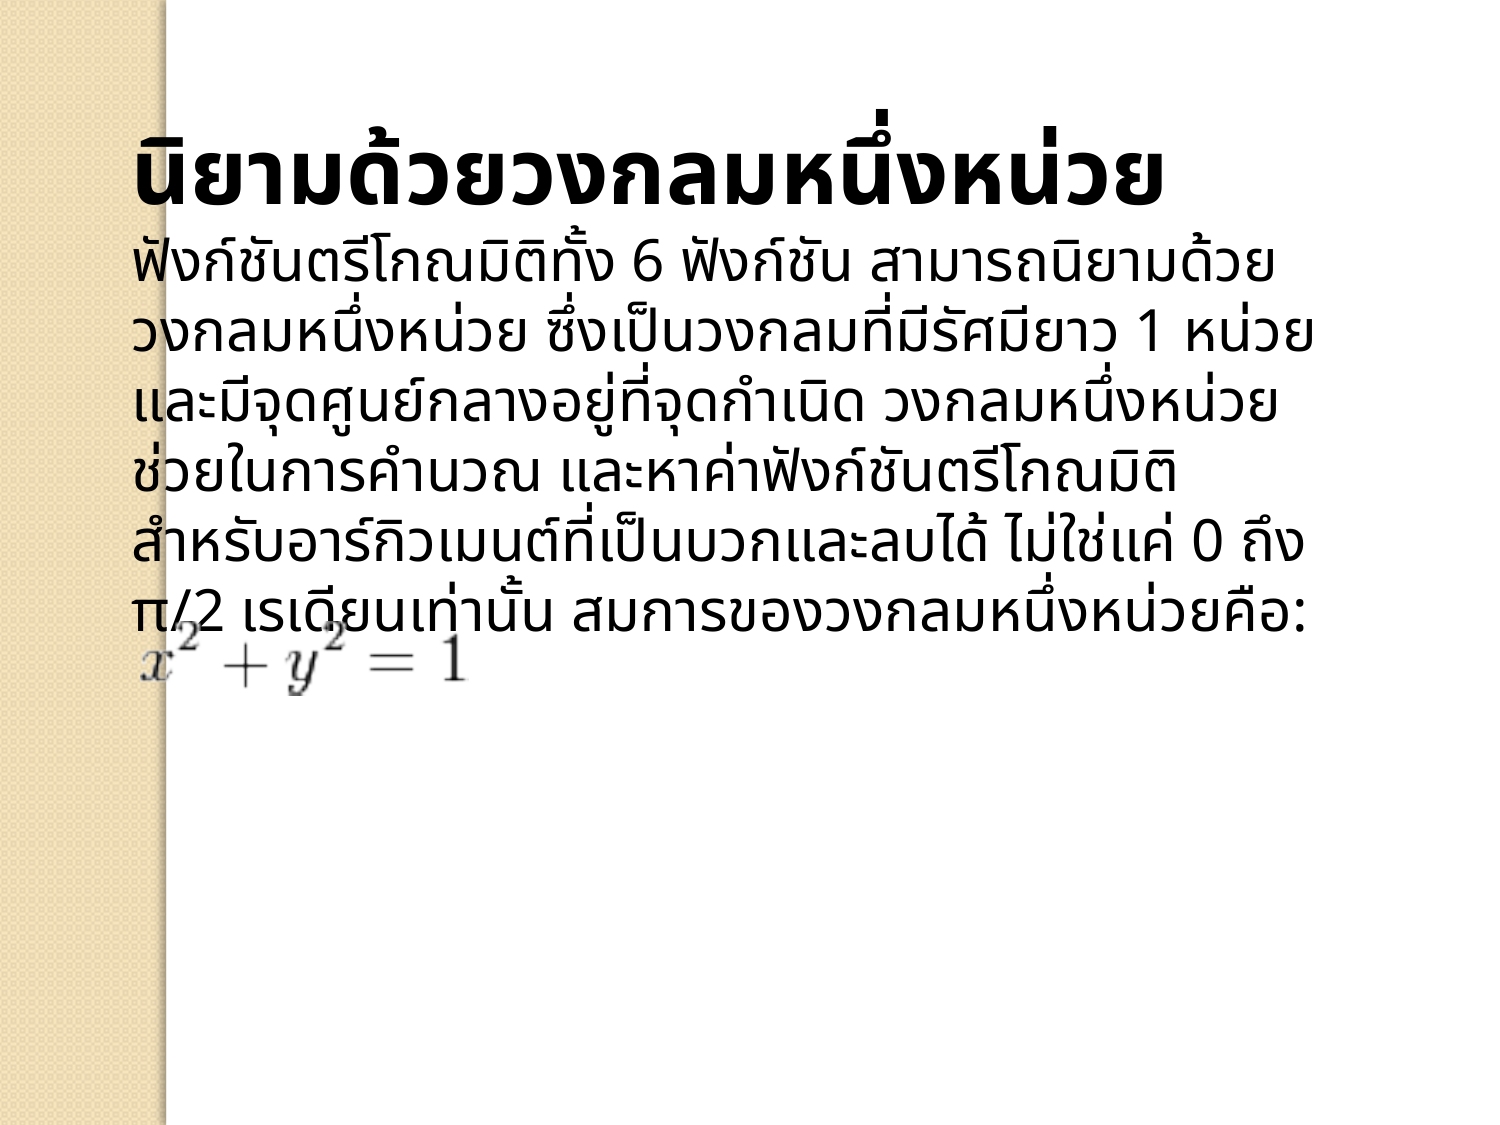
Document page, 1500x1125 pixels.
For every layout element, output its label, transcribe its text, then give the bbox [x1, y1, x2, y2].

text_box นิยามด้วยวงกลมหนึ่งหน่วย ฟังก์ชันตรีโกณมิติทั้ง 6 ฟังก์ชัน สามารถนิยามด้วยวงกลมหนึ่งหน่วย ซึ่งเป็นวงกลมที่มีรัศมียาว 1 หน่วย และมีจุดศูนย์กลางอยู่ที่จุดกำเนิด วงกลมหนึ่งหน่วยช่วยในการคำนวณ และหาค่าฟังก์ชันตรีโกณมิติสำหรับอาร์กิวเมนต์ที่เป็นบวกและลบได้ ไม่ใช่แค่ 0 ถึง π/2 เรเดียนเท่านั้น สมการของวงกลมหนึ่งหน่วยคือ: [117, 105, 1348, 721]
picture [140, 620, 469, 696]
